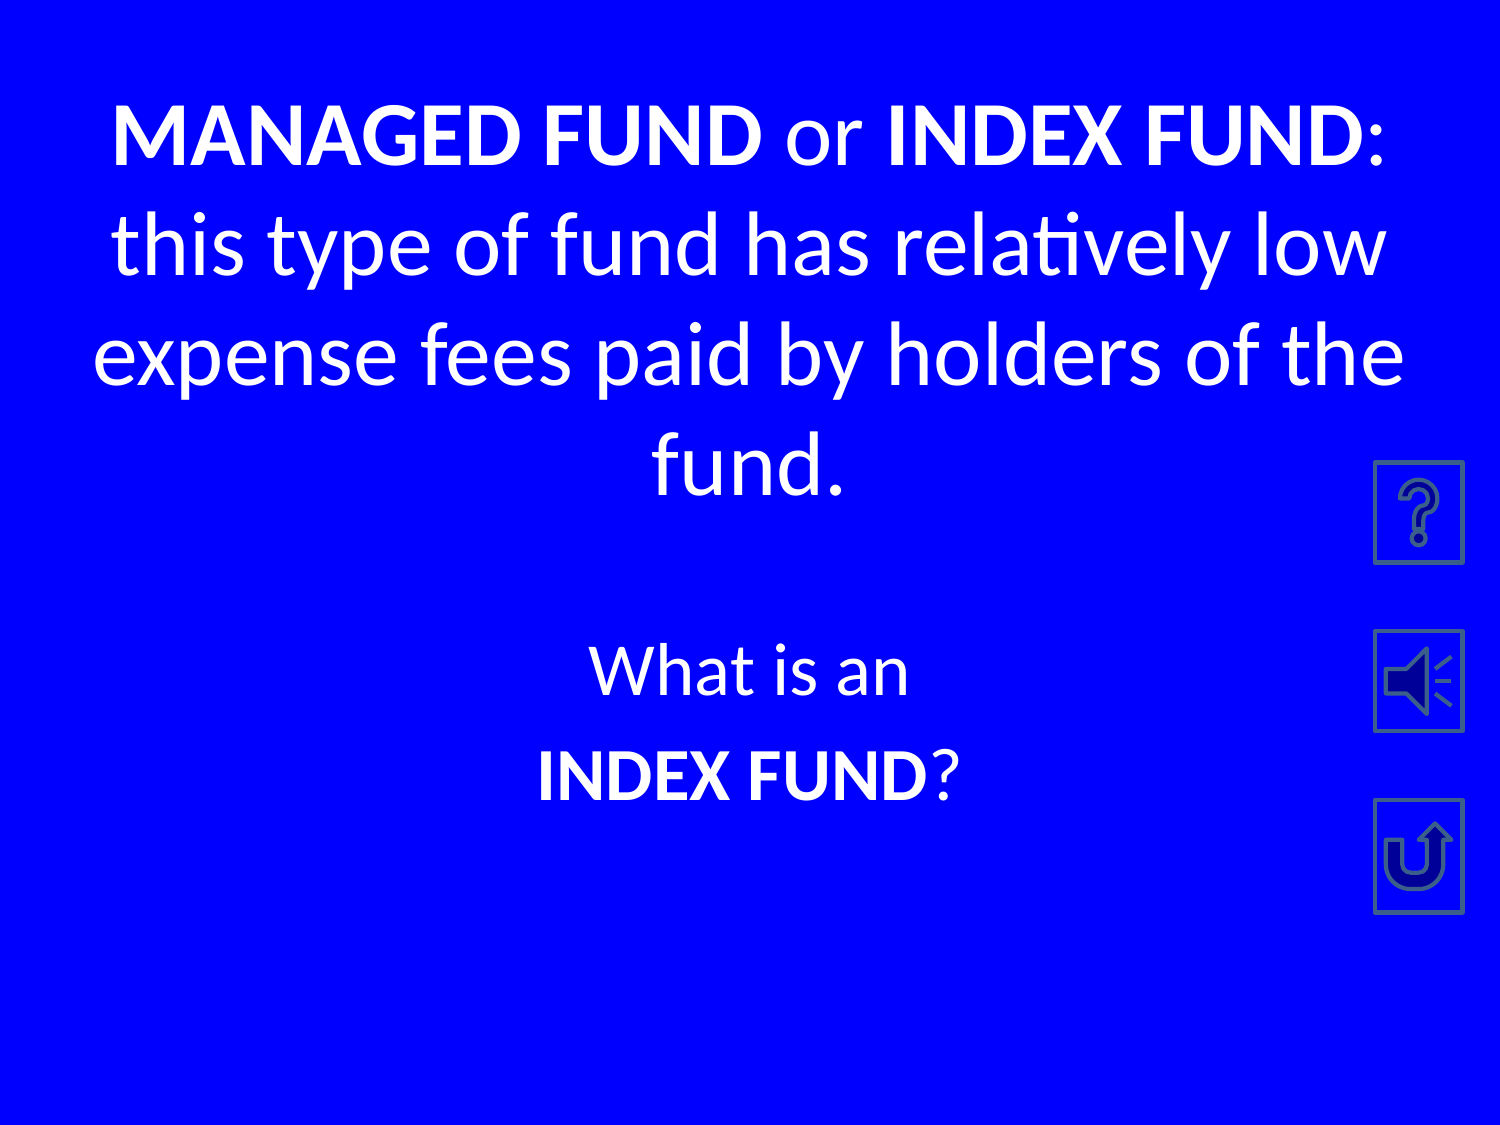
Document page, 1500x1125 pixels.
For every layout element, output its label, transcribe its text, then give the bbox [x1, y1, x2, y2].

text_box [1373, 460, 1465, 565]
text_box [1373, 629, 1465, 733]
title MANAGED FUND or INDEX FUND: this type of fund has relatively low expense fees paid by holders of the fund. [75, 37, 1425, 550]
text_box [1373, 798, 1465, 915]
list What is an INDEX FUND? [75, 612, 1425, 1100]
